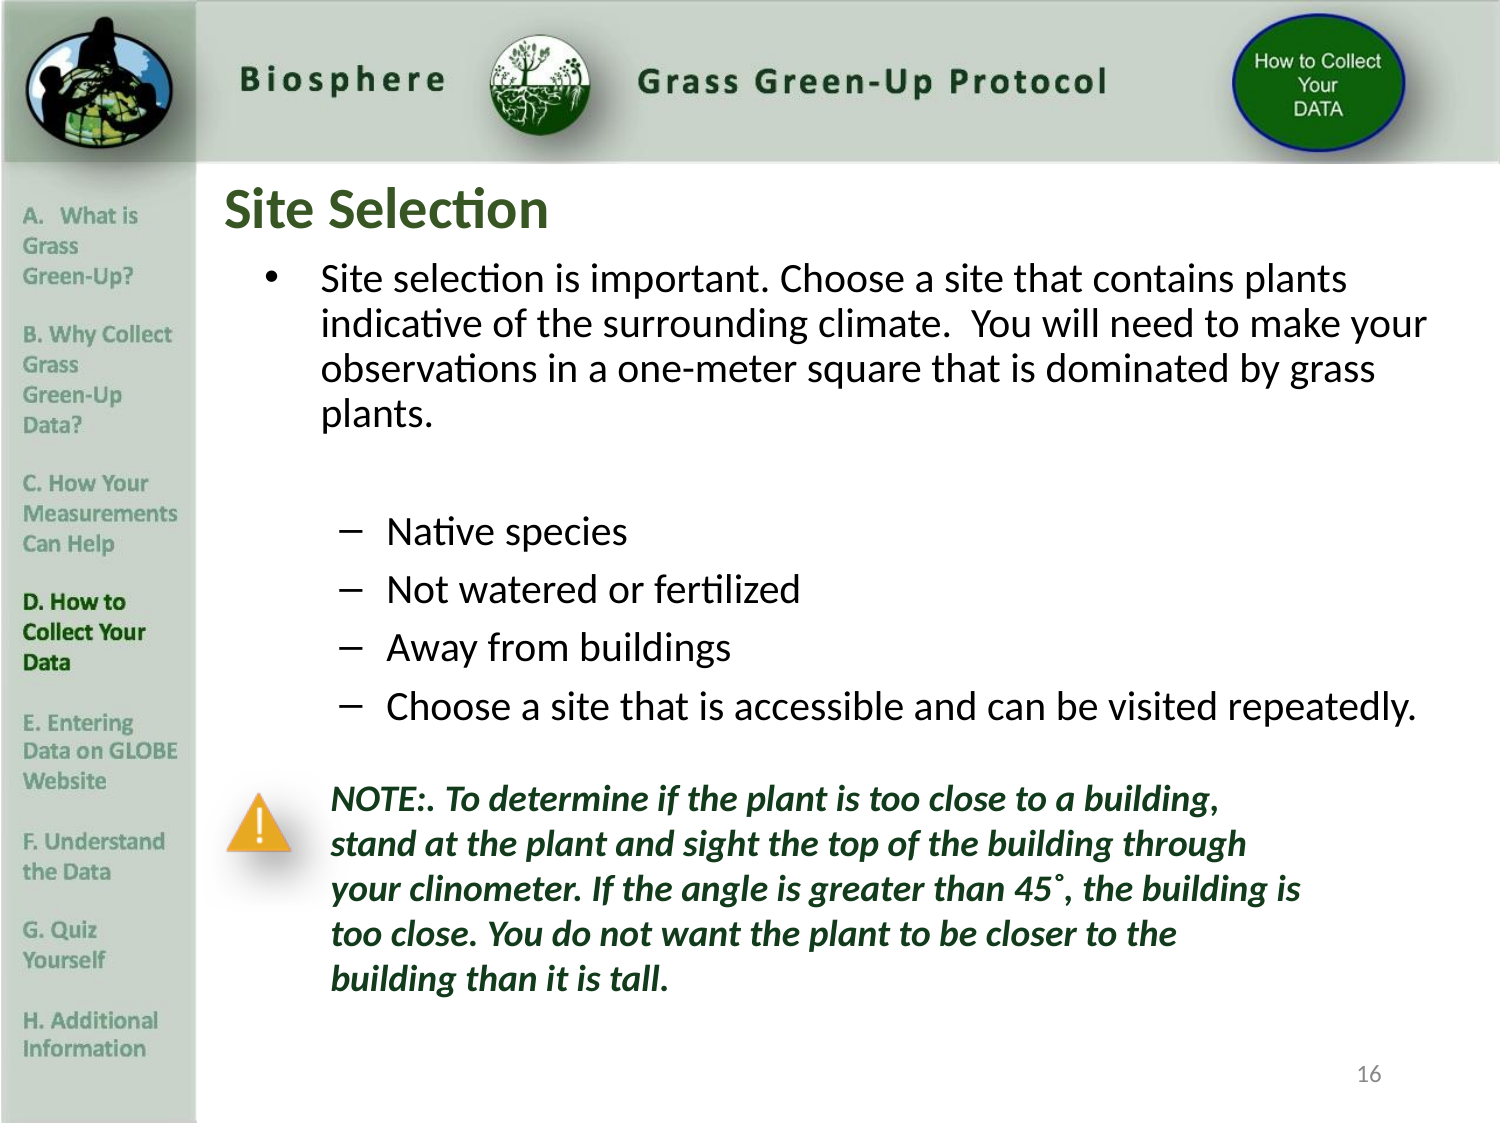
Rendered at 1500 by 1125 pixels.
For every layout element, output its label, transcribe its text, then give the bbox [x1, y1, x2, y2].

list Site selection is important. Choose a site that contains plants indicative of the surrounding climate. You will need to make your observations in a one-meter square that is dominated by grass plants. Native species Not watered or fertilized Away from buildings Choose a site that is accessible and can be visited repeatedly. [249, 248, 1445, 1077]
picture [226, 792, 292, 860]
title Site Selection [209, 172, 1500, 319]
picture [1, 0, 1500, 1123]
slide_number 16 [1059, 1077, 1397, 1103]
text_box NOTE:. To determine if the plant is too close to a building, stand at the plant and sight the top of the building through your clinometer. If the angle is greater than 45˚, the building is too close. You do not want the plant to be closer to the building than it is tall. [278, 766, 1327, 1007]
